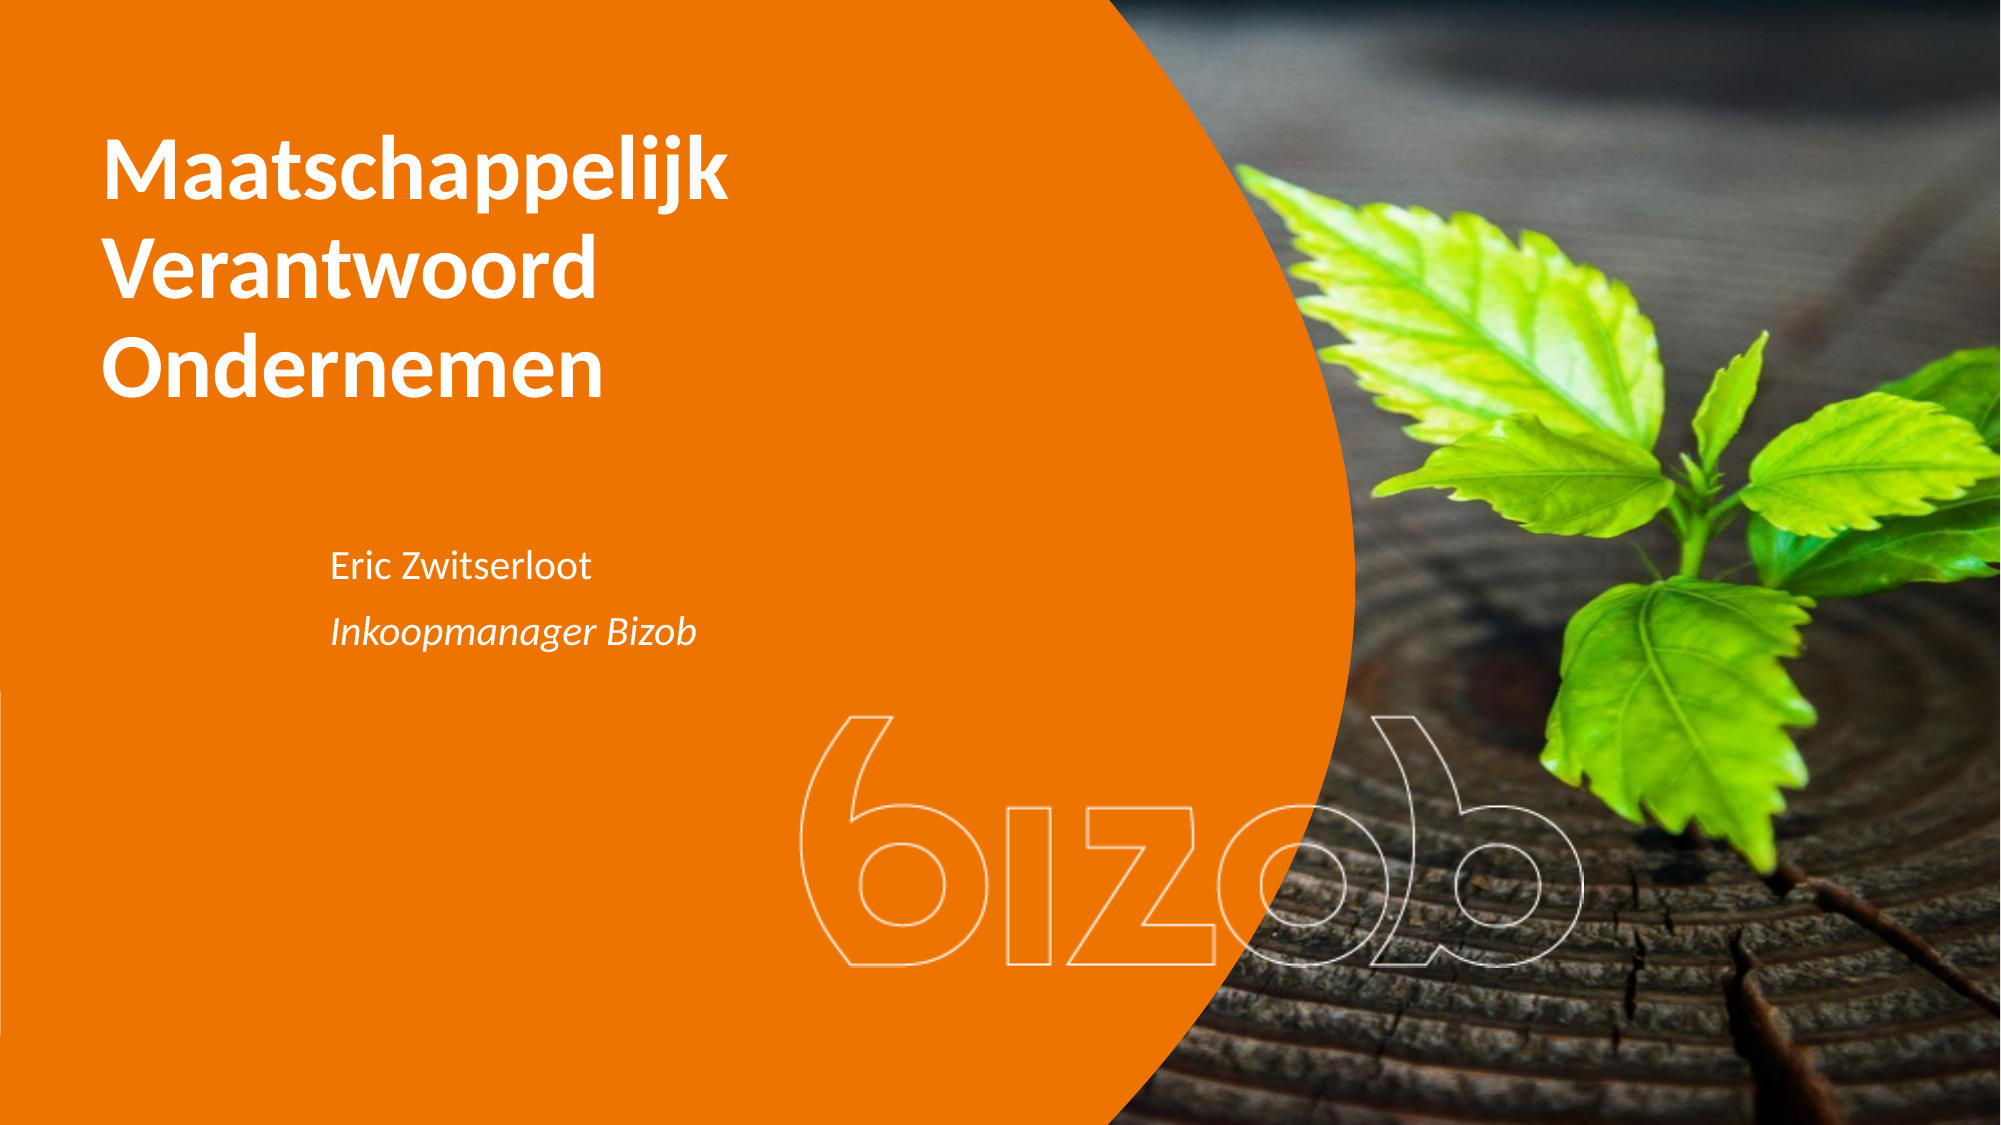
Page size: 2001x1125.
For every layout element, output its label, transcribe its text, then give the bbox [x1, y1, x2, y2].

picture [799, 0, 2001, 1125]
subtitle Eric Zwitserloot Inkoopmanager Bizob [314, 535, 717, 708]
title Maatschappelijk Verantwoord Ondernemen [86, 156, 1126, 492]
